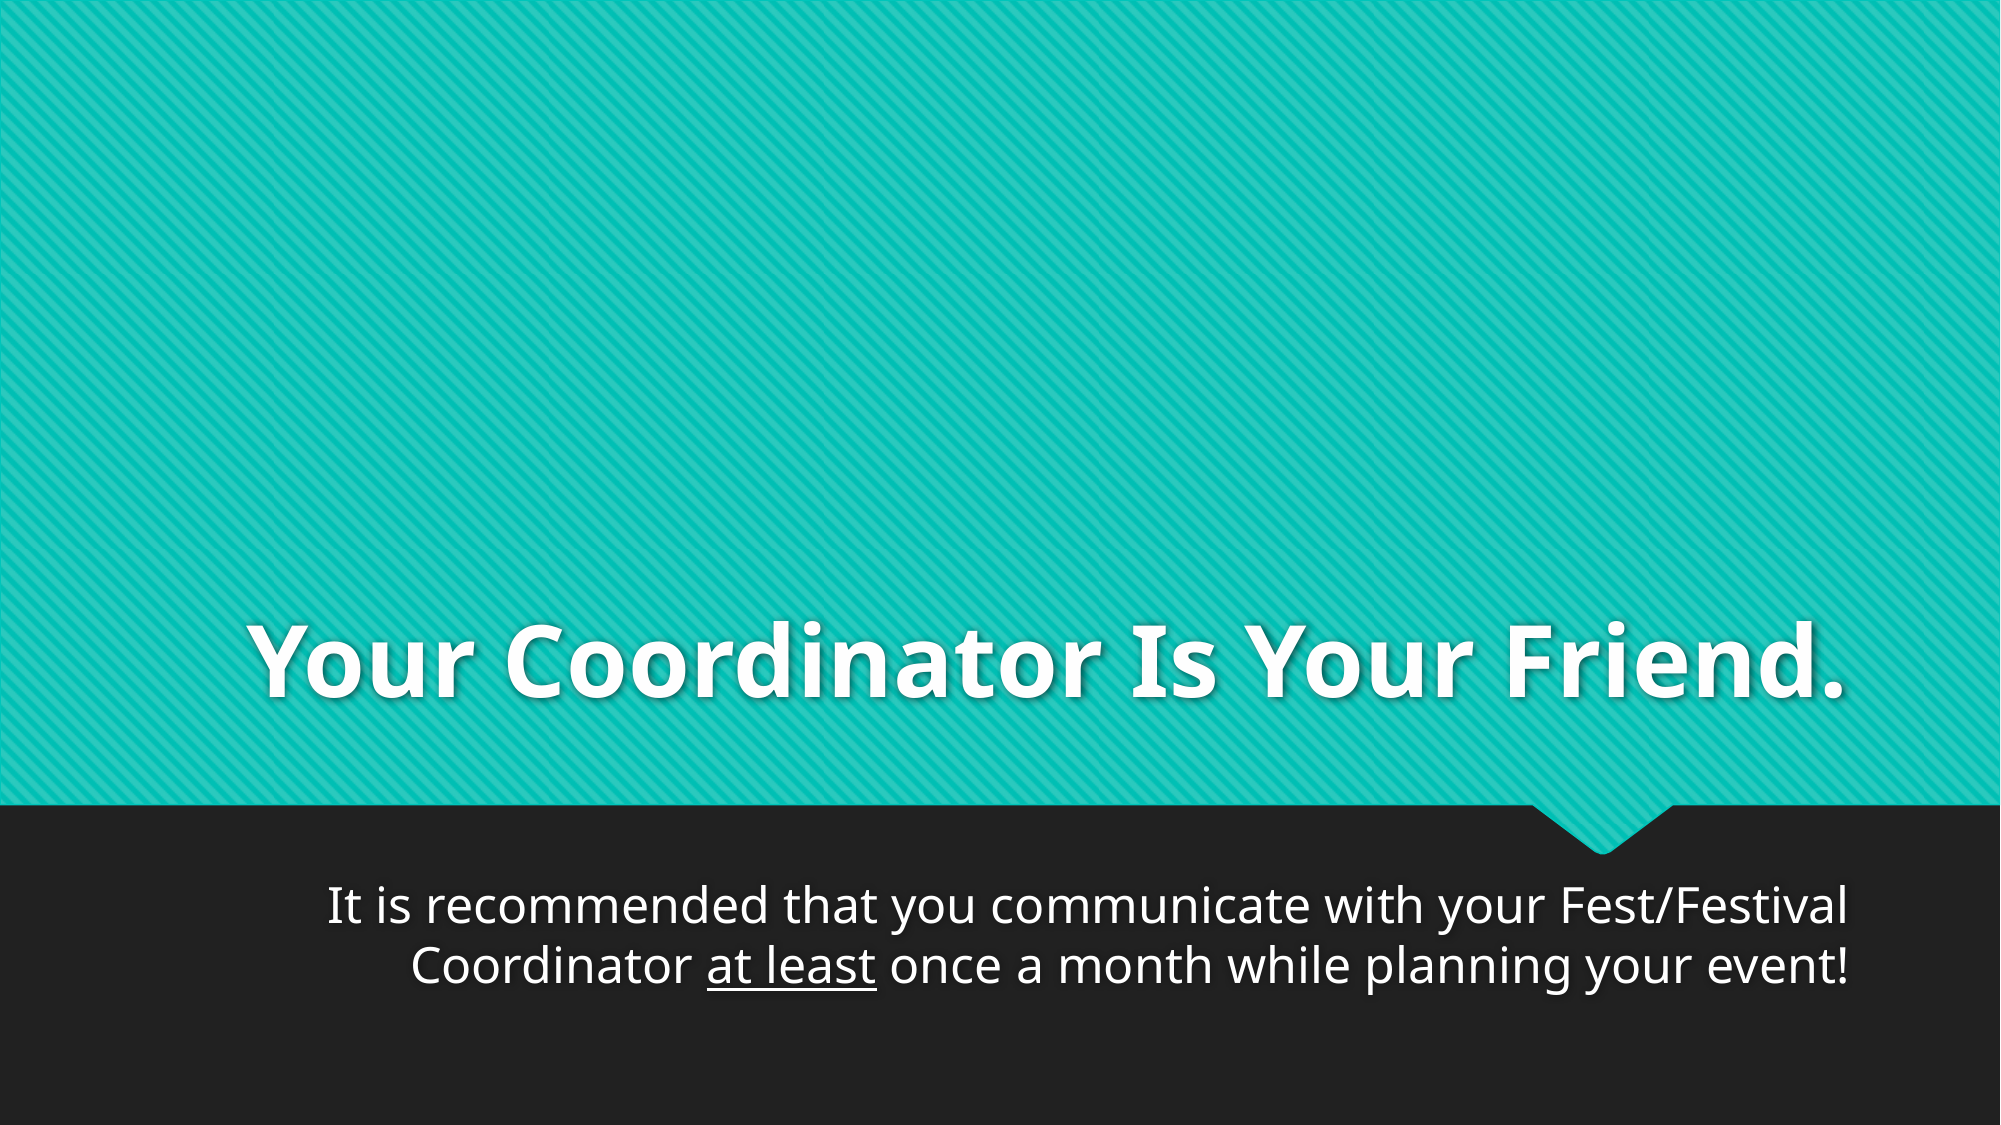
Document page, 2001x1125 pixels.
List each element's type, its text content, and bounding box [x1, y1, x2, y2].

title Your Coordinator Is Your Friend. [132, 484, 1866, 726]
list It is recommended that you communicate with your Fest/Festival Coordinator at least once a month while planning your event! [132, 866, 1866, 938]
